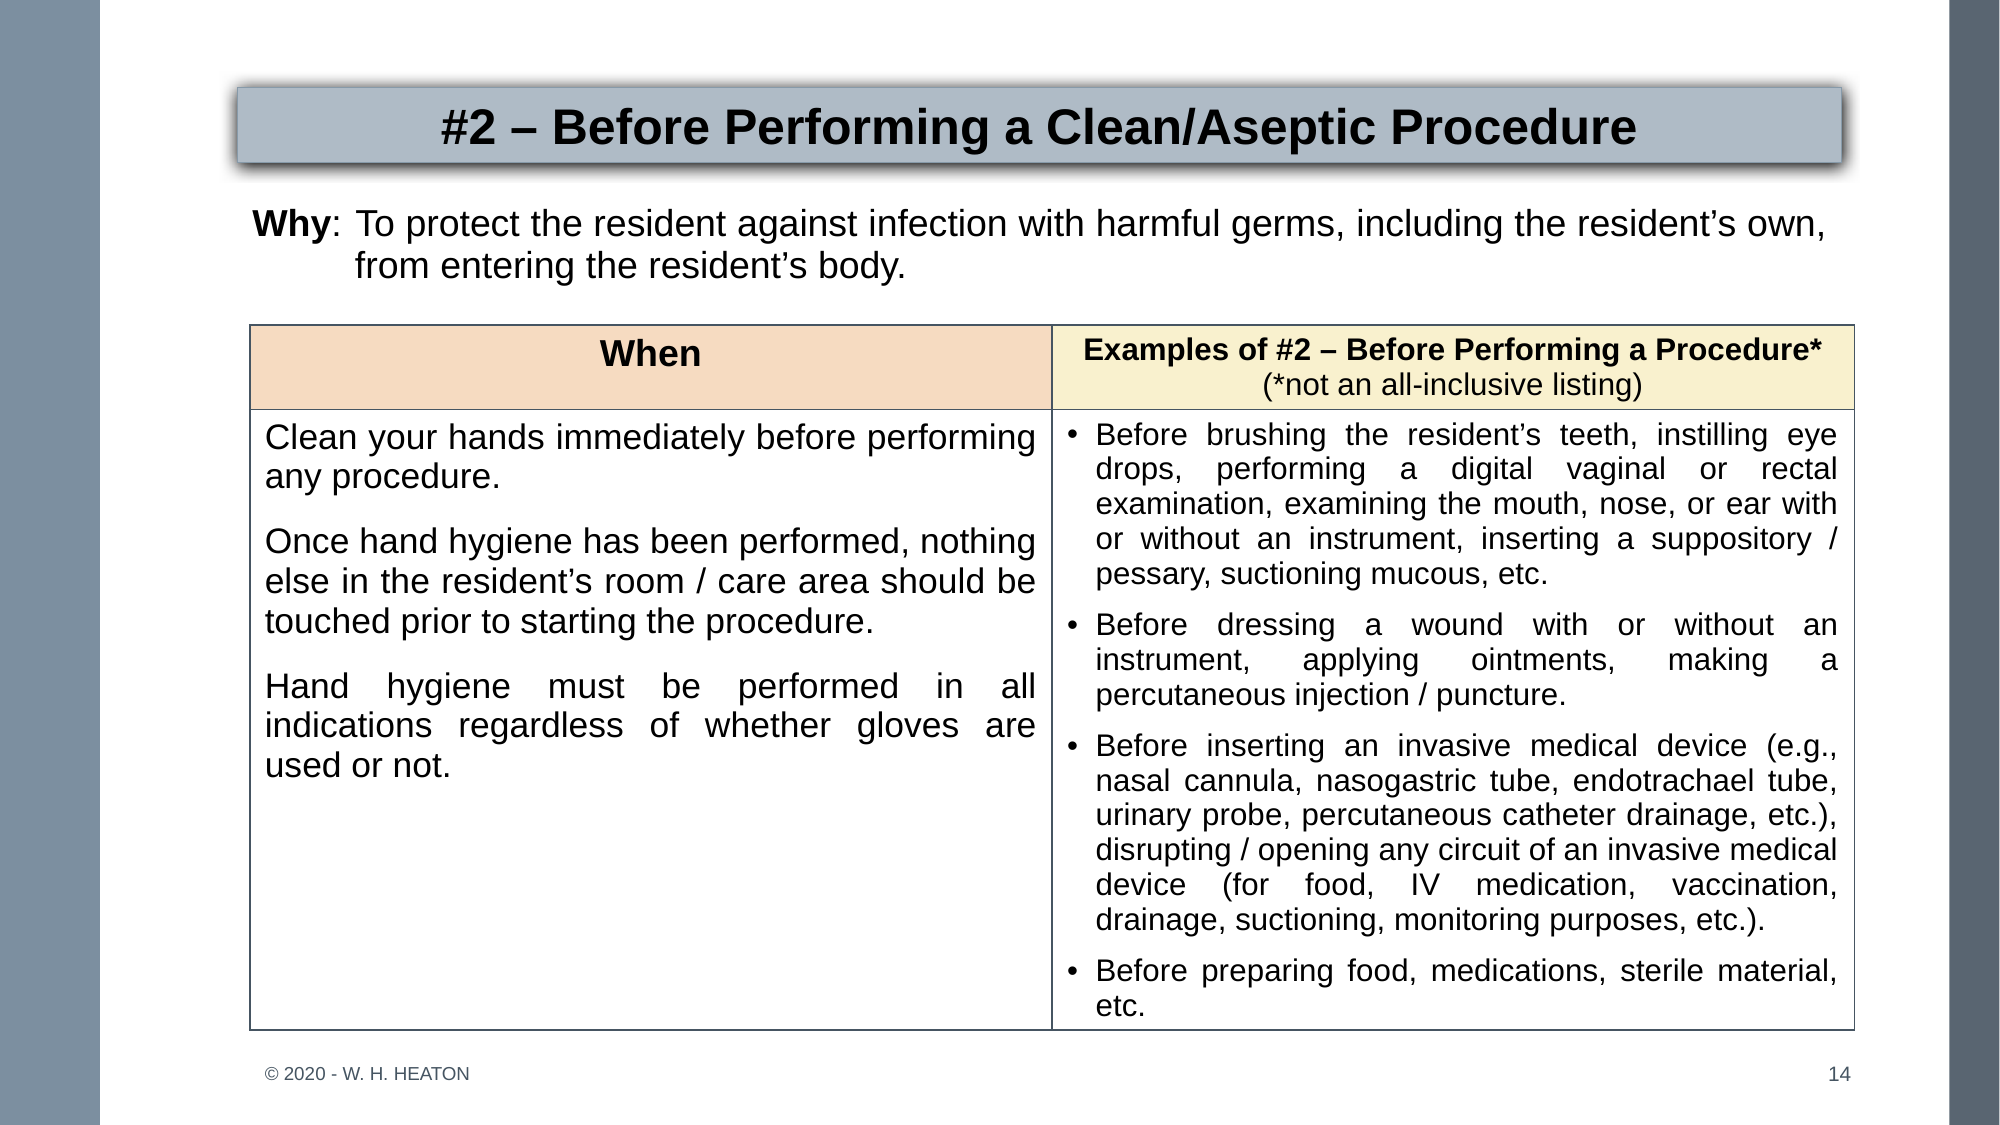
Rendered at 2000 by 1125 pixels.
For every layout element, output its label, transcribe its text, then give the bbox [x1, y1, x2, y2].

table_header Examples of #2 – Before Performing a Procedure* (*not an all-inclusive listing) [1053, 326, 1854, 409]
title #2 – Before Performing a Clean/Aseptic Procedure [237, 87, 1842, 163]
slide_number 14 [1766, 1042, 1867, 1103]
table_header When [251, 326, 1051, 409]
table_cell Before brushing the resident’s teeth, instilling eye drops, performing a digital vaginal or rectal examination, examining the mouth, nose, or ear with or without an instrument, inserting a suppository / pessary, suctioning mucous, etc. Before dressing a wound with or without an instrument, applying ointments, making a percutaneous injection / puncture. Before inserting an invasive medical device (e.g., nasal cannula, nasogastric tube, endotrachael tube, urinary probe, percutaneous catheter drainage, etc.), disrupting / opening any circuit of an invasive medical device (for food, IV medication, vaccination, drainage, suctioning, monitoring purposes, etc.). Before preparing food, medications, sterile material, etc. [1053, 410, 1854, 1029]
table_cell Clean your hands immediately before performing any procedure. Once hand hygiene has been performed, nothing else in the resident’s room / care area should be touched prior to starting the procedure. Hand hygiene must be performed in all indications regardless of whether gloves are used or not. [251, 410, 1051, 1029]
table_header Why: To protect the resident against infection with harmful germs, including the resident’s own, from entering the resident’s body. [238, 196, 1841, 291]
footer © 2020 - W. H. Heaton [249, 1042, 902, 1103]
